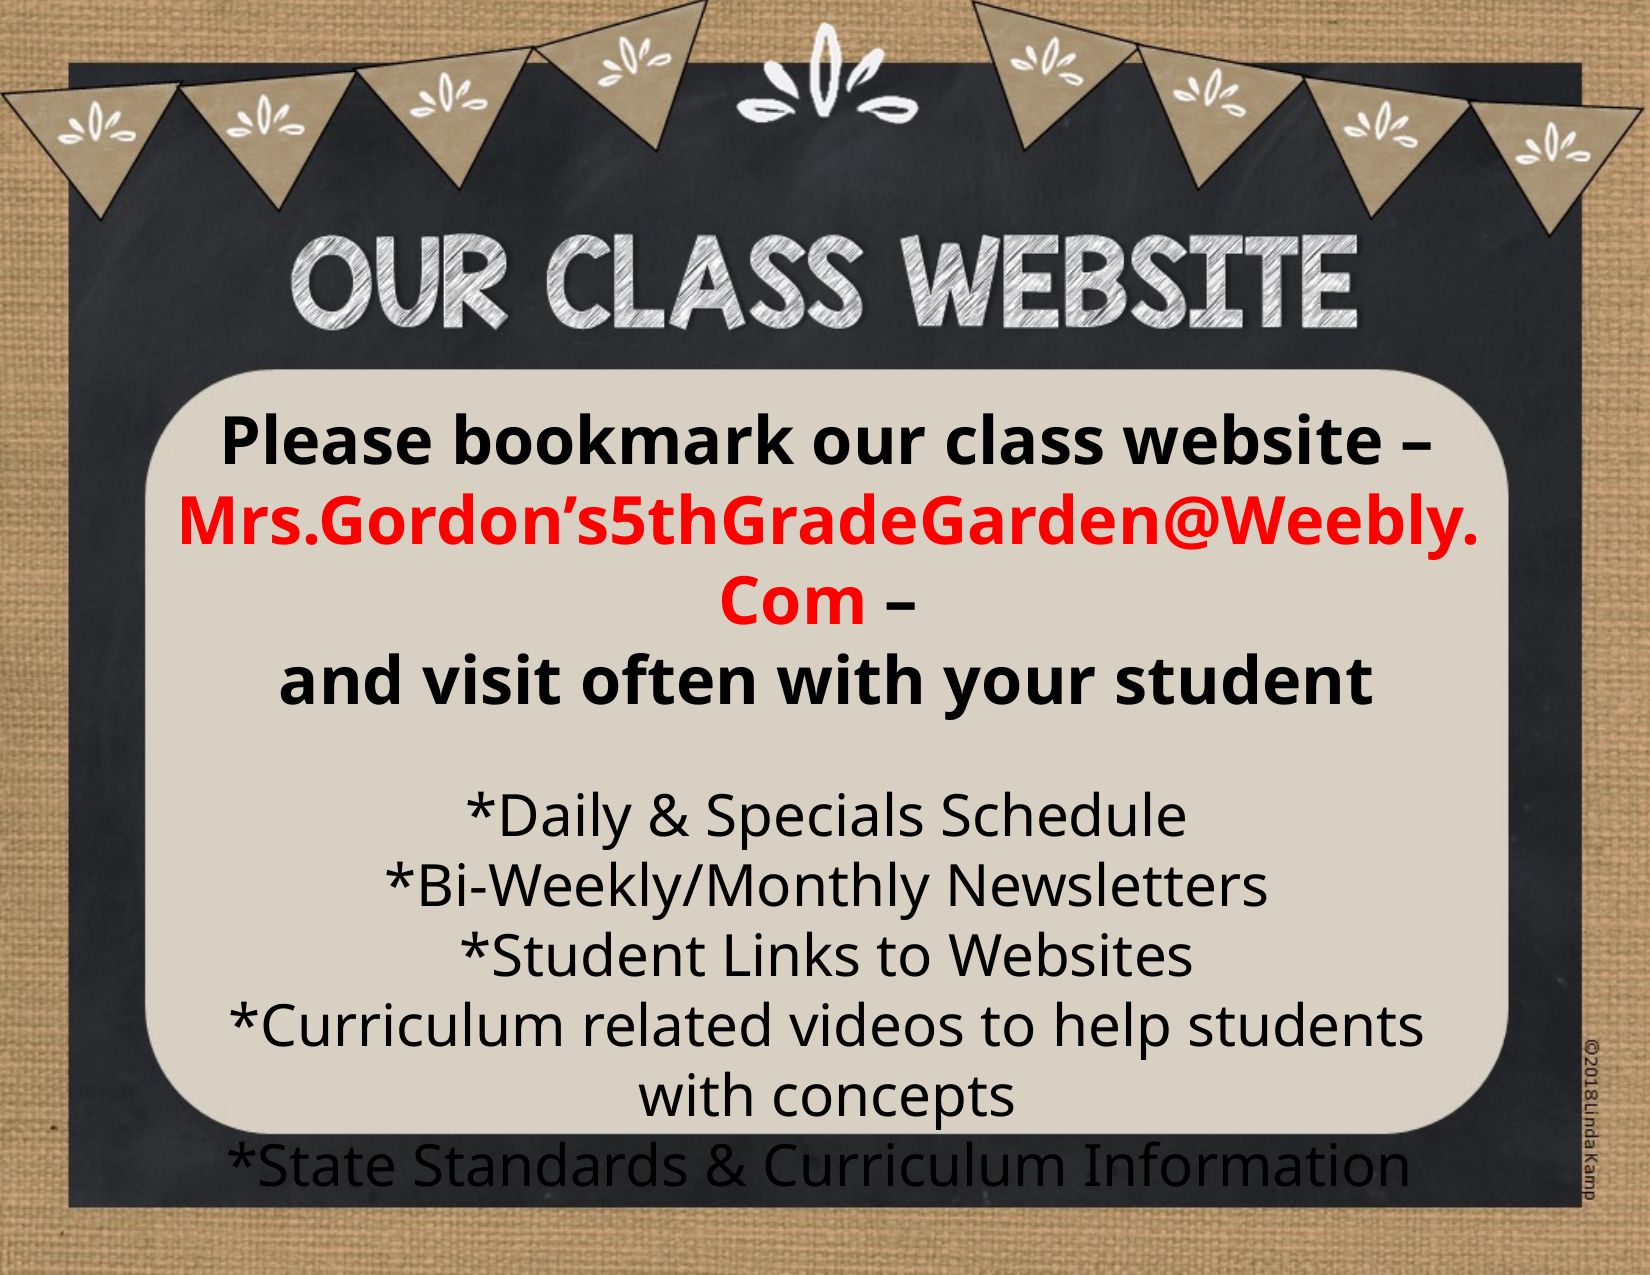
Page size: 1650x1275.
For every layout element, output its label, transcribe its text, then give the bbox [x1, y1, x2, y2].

text_box Please bookmark our class website – Mrs.Gordon’s5thGradeGarden@Weebly.Com – and visit often with your student *Daily & Specials Schedule *Bi-Weekly/Monthly Newsletters *Student Links to Websites *Curriculum related videos to help students with concepts *State Standards & Curriculum Information [149, 390, 1505, 1206]
picture [0, 0, 1650, 1275]
